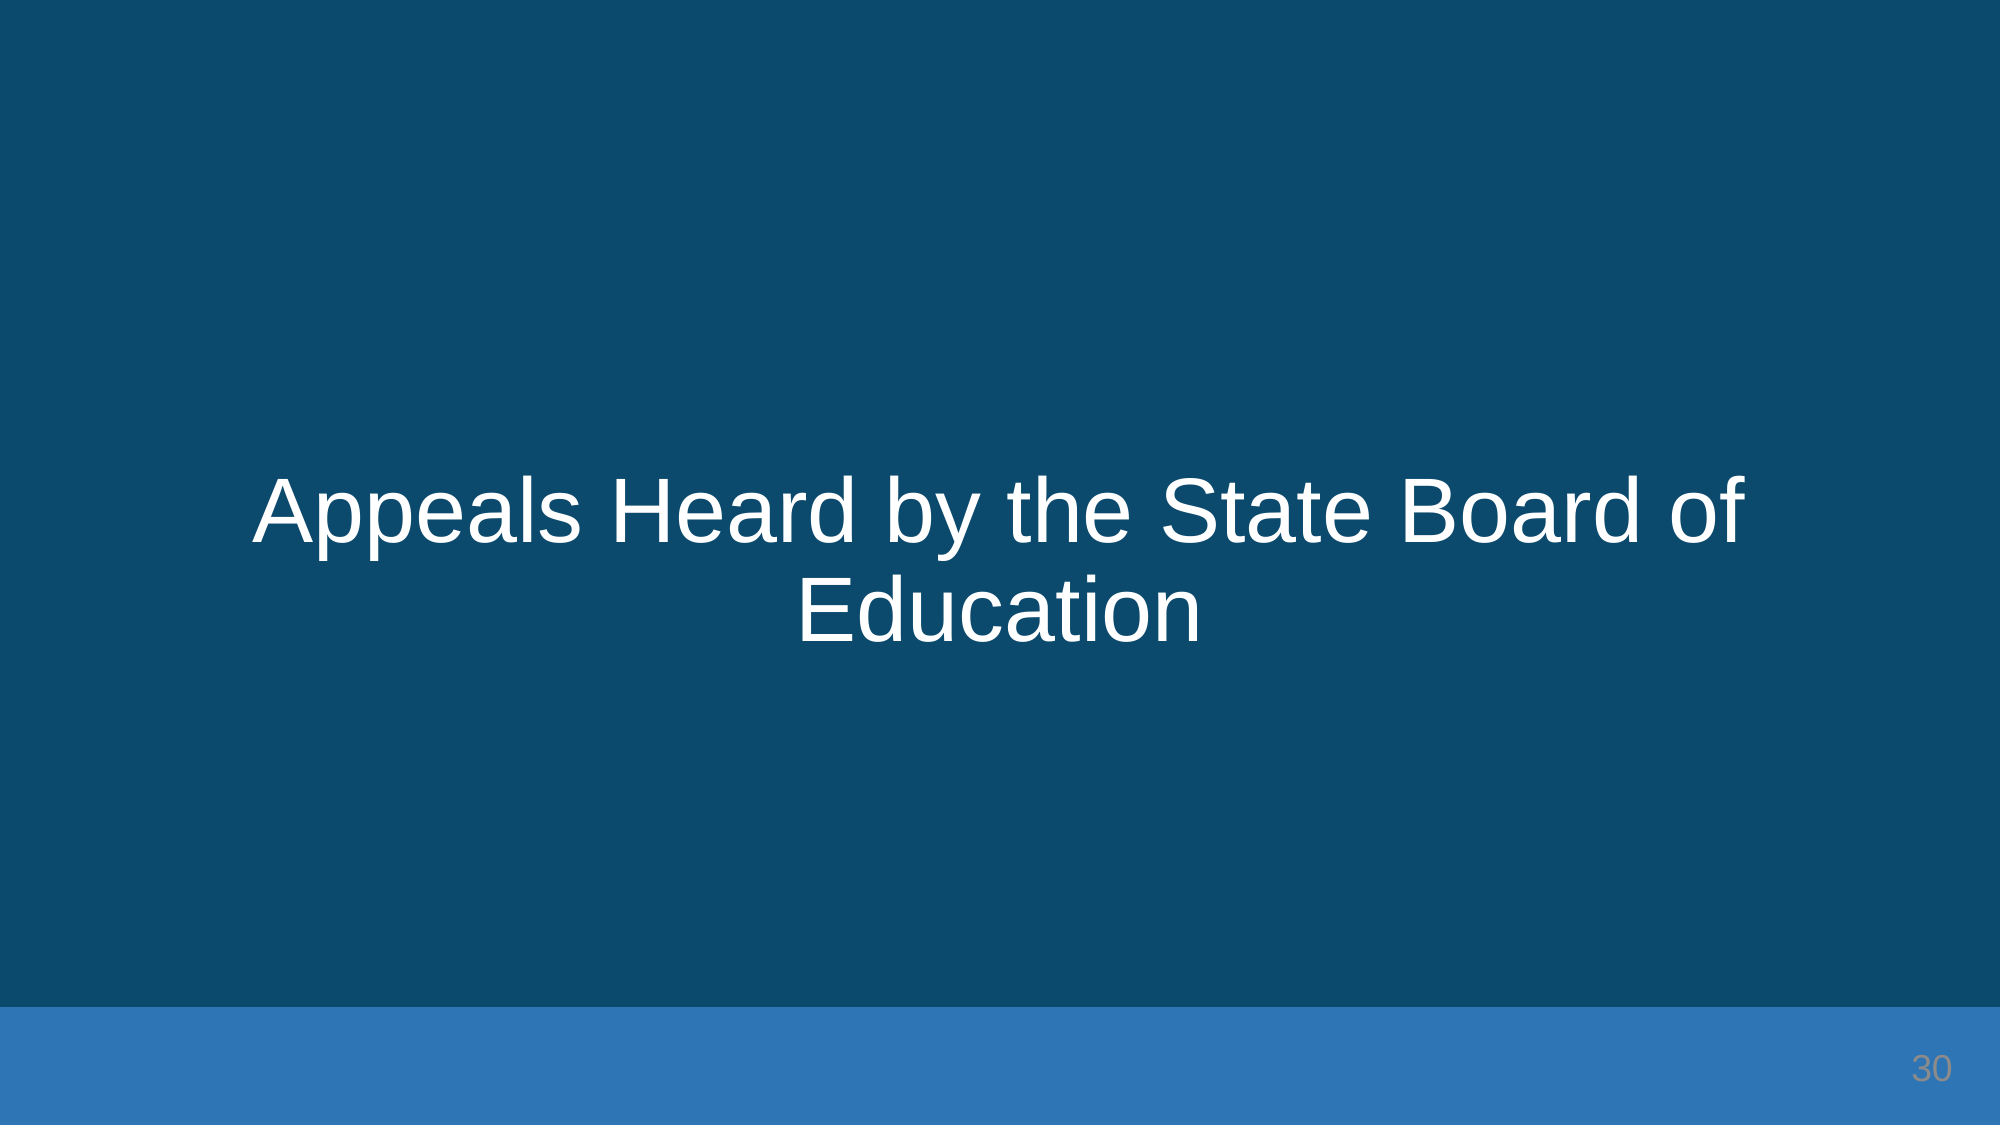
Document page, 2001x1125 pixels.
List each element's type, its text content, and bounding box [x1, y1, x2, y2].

title Appeals Heard by the State Board of Education [32, 453, 1968, 672]
picture [0, 1007, 2000, 1125]
slide_number 30 [1883, 1036, 1968, 1097]
